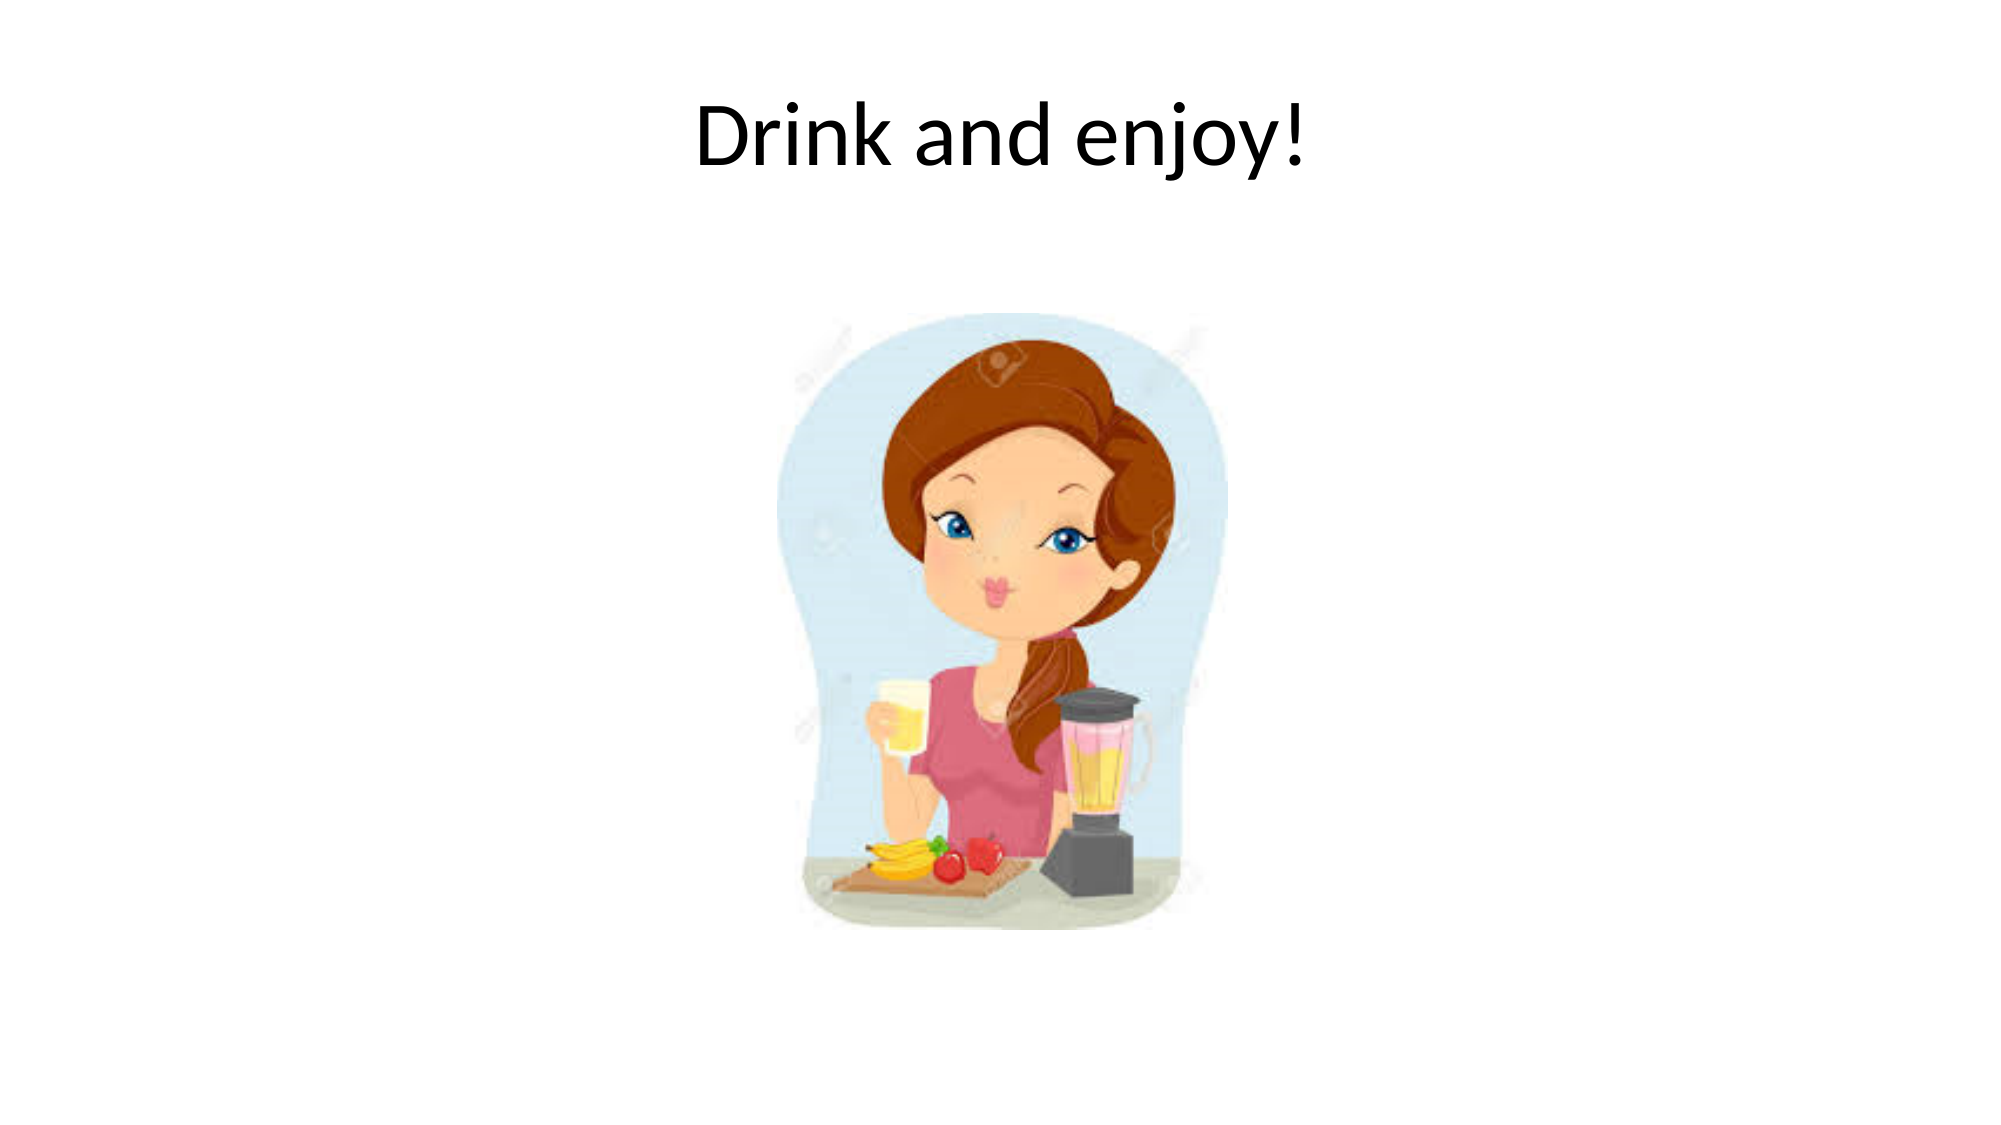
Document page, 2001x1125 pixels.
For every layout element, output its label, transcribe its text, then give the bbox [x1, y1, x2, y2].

text_box Drink and enjoy! [679, 66, 1326, 192]
picture [777, 313, 1228, 930]
